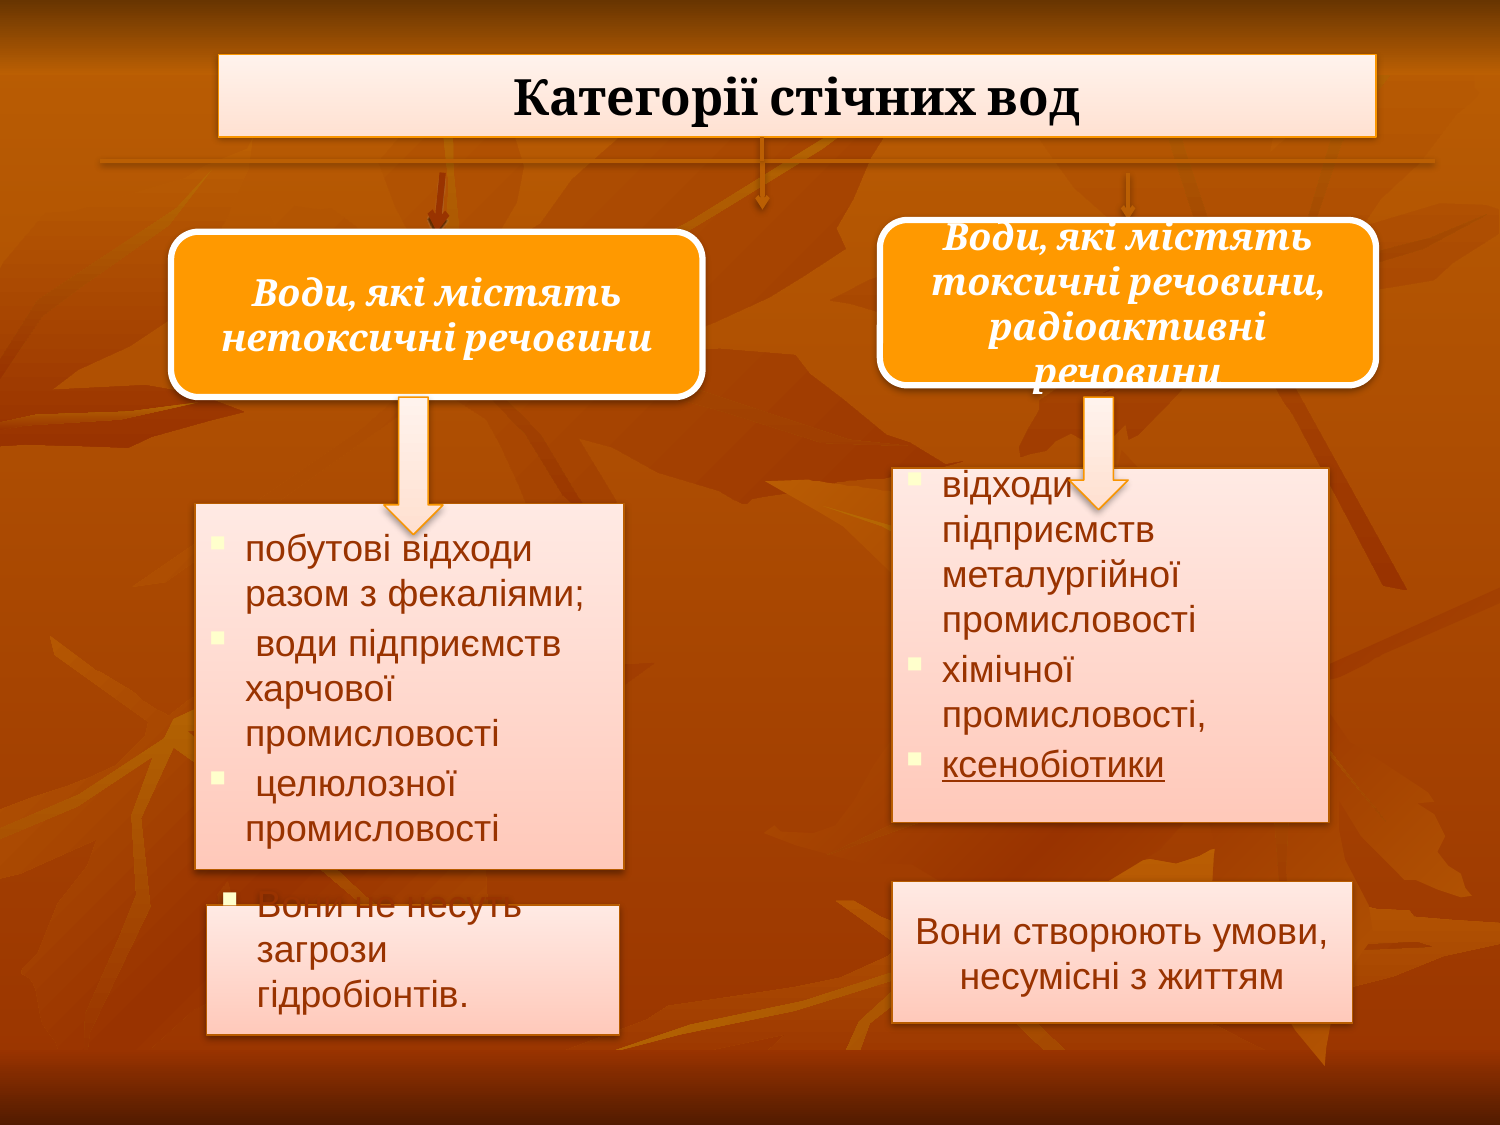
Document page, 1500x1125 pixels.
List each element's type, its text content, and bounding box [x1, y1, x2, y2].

text_box побутові відходи разом з фекаліями; води підприємств харчової промисловості целюлозної промисловості [194, 503, 625, 870]
text_box Вони не несуть загрози гідробіонтів. [206, 904, 620, 1036]
text_box відходи з підприємств металургійної промисловості хімічної промисловості, ксенобіотики [891, 467, 1330, 823]
text_box Води, які містять нетоксичні речовини [167, 228, 706, 401]
text_box Води, які містять токсичні речовини, радіоактивні речовини [876, 216, 1380, 389]
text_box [436, 172, 443, 229]
text_box Вони створюють умови, несумісні з життям [891, 881, 1353, 1024]
text_box Категорії стічних вод [218, 54, 1377, 138]
text_box [1068, 396, 1129, 511]
text_box [383, 396, 444, 536]
